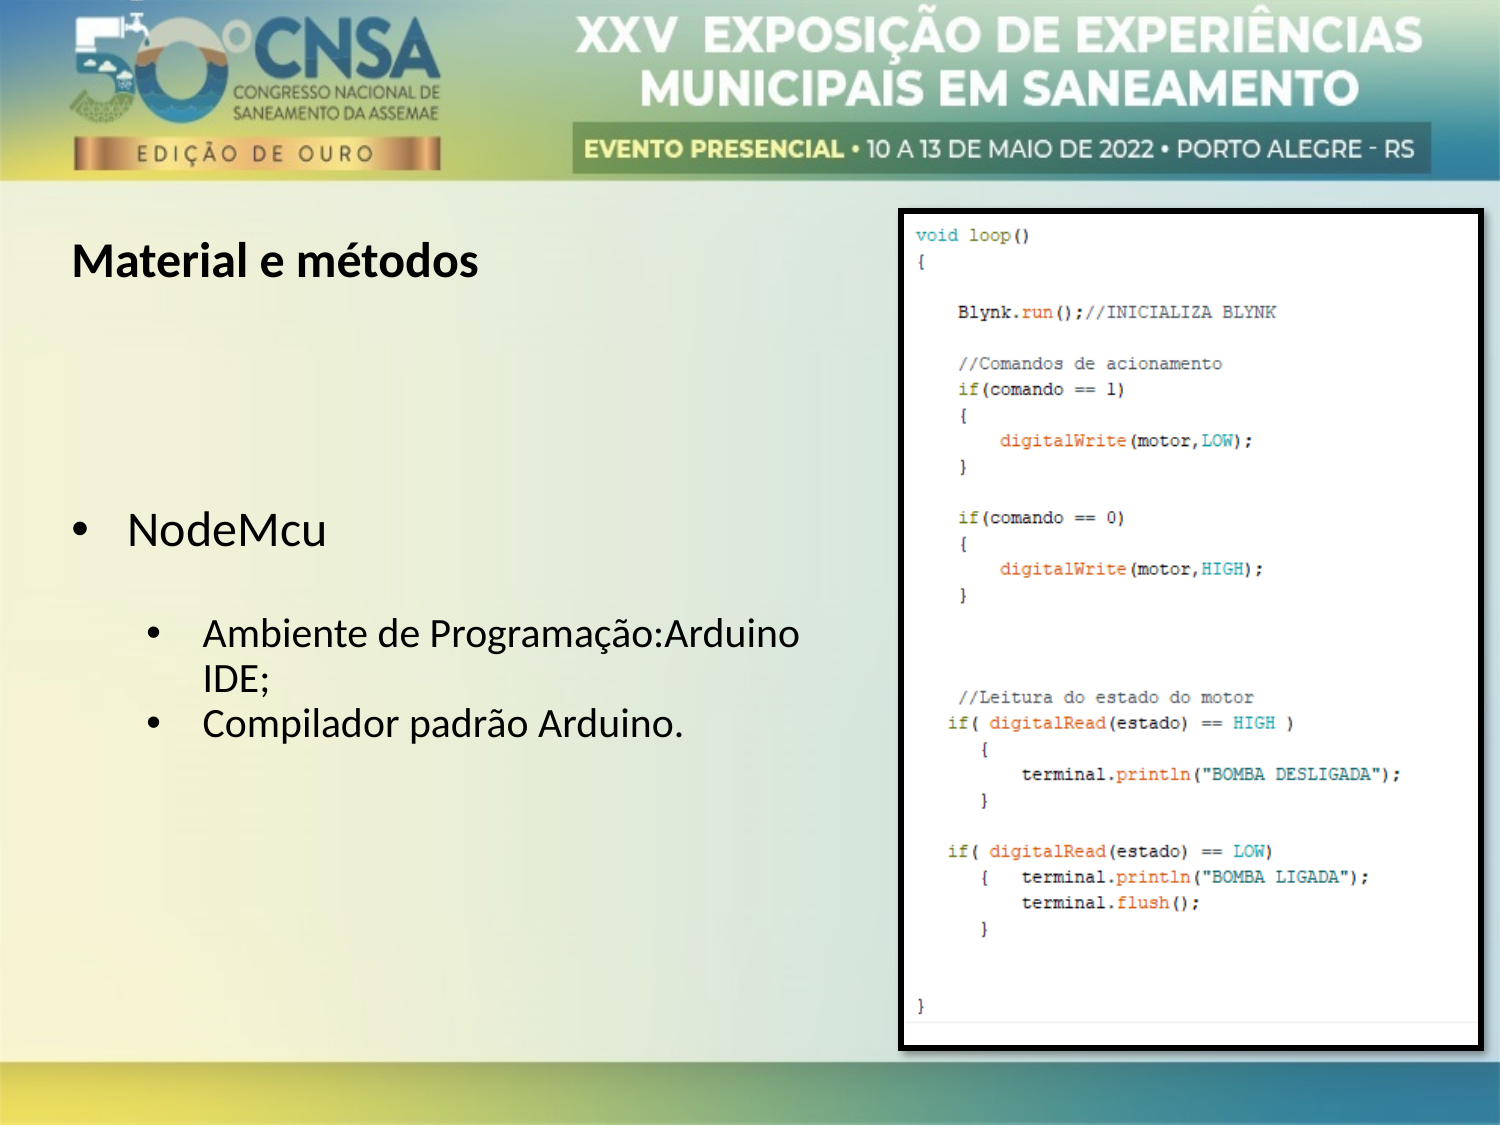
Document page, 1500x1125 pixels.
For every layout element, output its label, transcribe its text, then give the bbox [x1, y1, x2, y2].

subtitle Material e métodos NodeMcu Ambiente de Programação:Arduino IDE; Compilador padrão Arduino. [56, 226, 872, 1006]
picture [904, 214, 1478, 1046]
